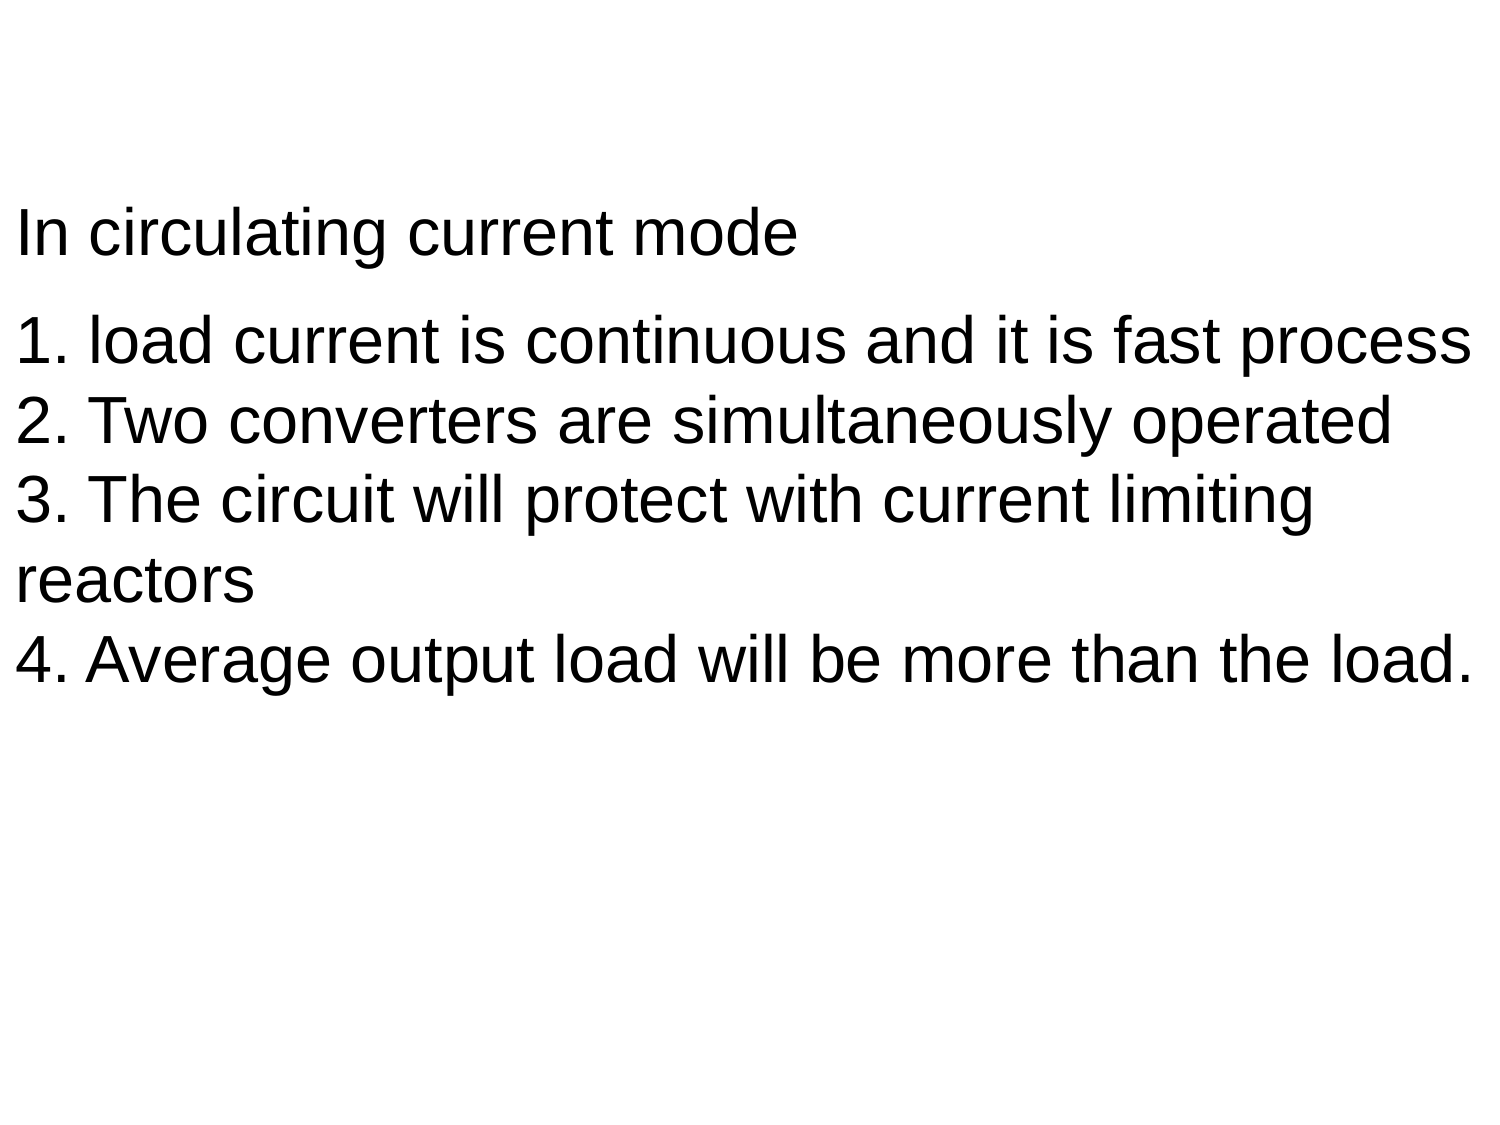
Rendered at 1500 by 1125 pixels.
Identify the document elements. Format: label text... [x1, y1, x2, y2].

text_box In circulating current mode 1. load current is continuous and it is fast process 2. Two converters are simultaneously operated 3. The circuit will protect with current limiting reactors 4. Average output load will be more than the load. [0, 21, 1500, 794]
